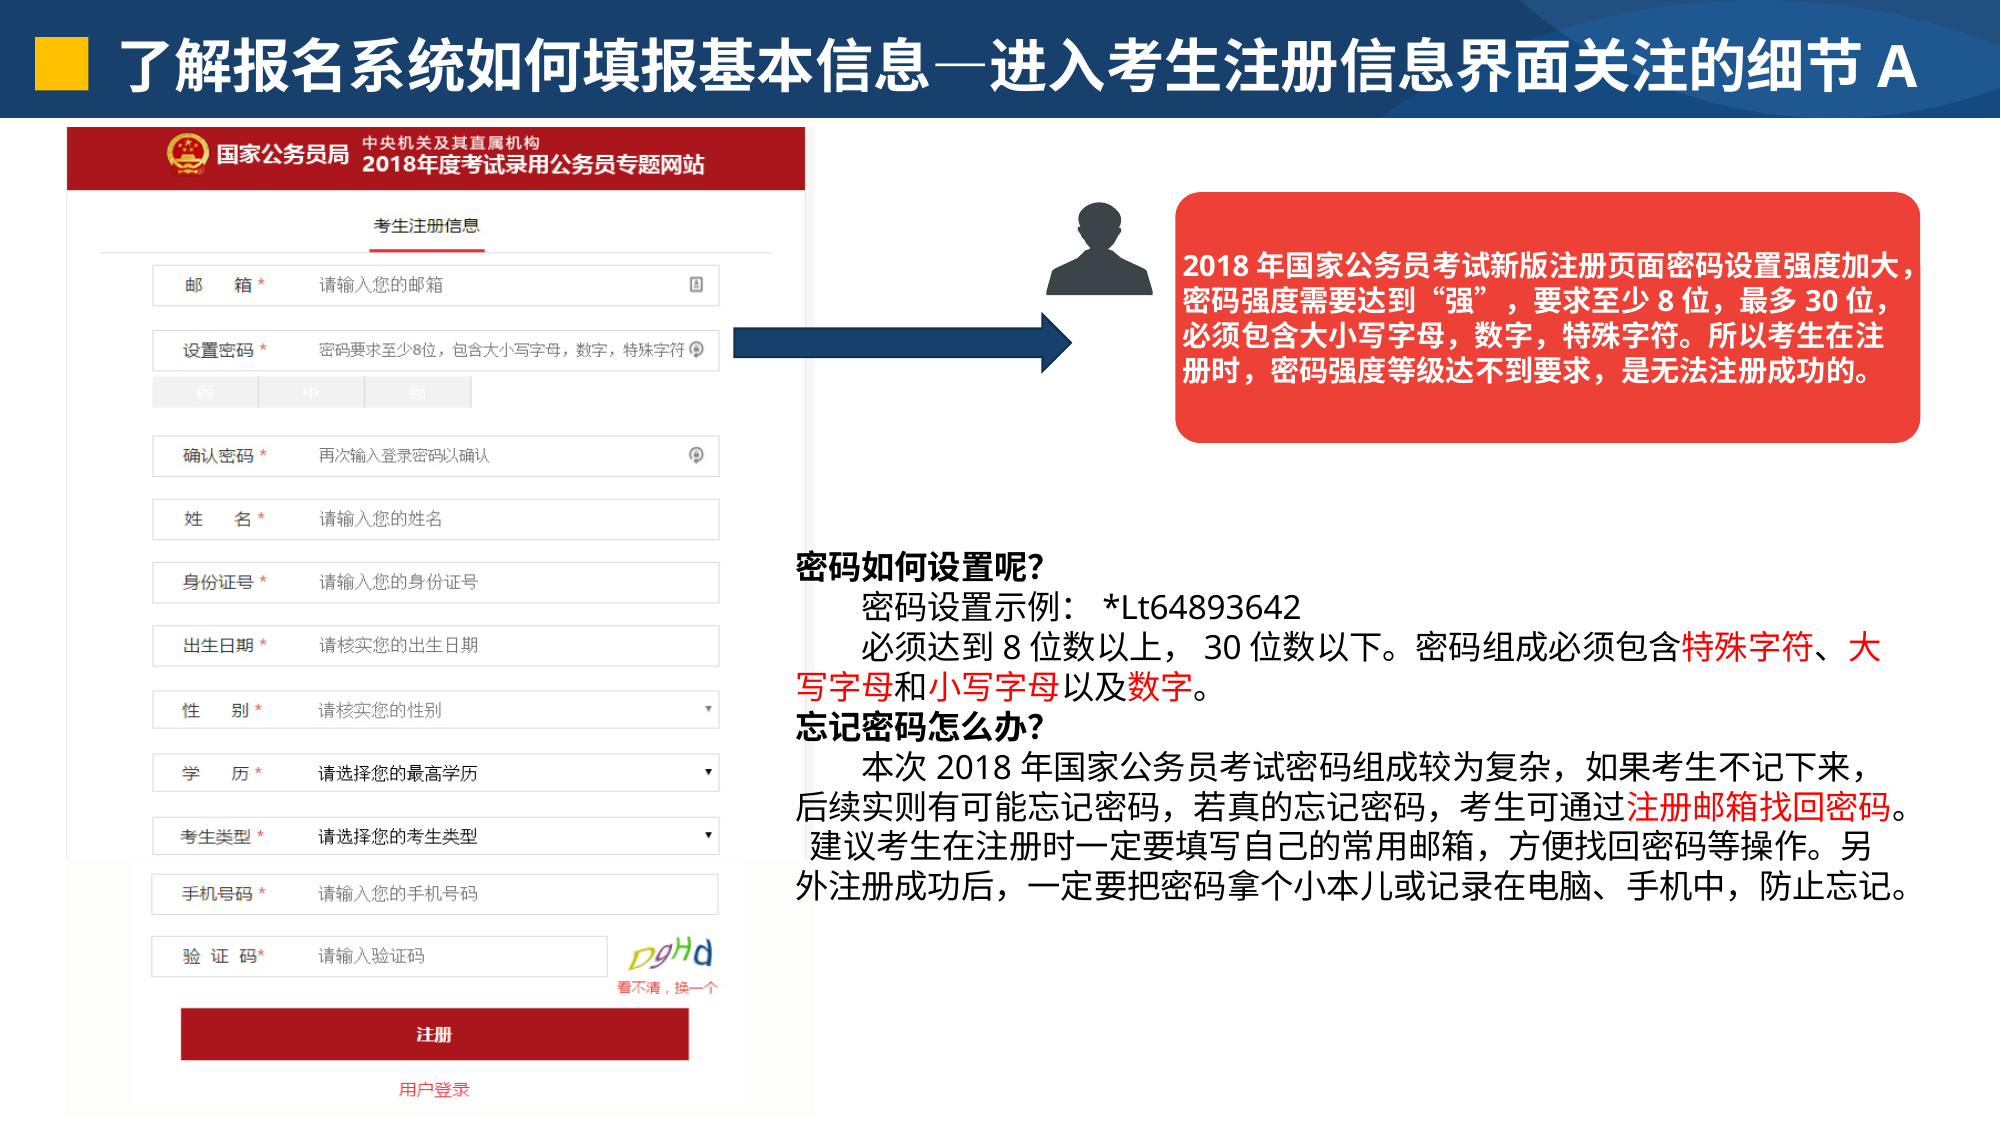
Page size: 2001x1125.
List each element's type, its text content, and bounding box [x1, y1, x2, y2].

picture [66, 127, 815, 1115]
text_box 2018年国家公务员考试新版注册页面密码设置强度加大，密码强度需要达到“强”，要求至少8位，最多30位，必须包含大小写字母，数字，特殊字符。所以考生在注册时，密码强度等级达不到要求，是无法注册成功的。 [1174, 191, 1922, 445]
text_box [1046, 202, 1153, 296]
text_box [815, 311, 1073, 374]
text_box 密码如何设置呢？ 密码设置示例：*Lt64893642 必须达到8位数以上，30位数以下。密码组成必须包含特殊字符、大写字母和小写字母以及数字。 忘记密码怎么办？ 本次2018年国家公务员考试密码组成较为复杂，如果考生不记下来，后续实则有可能忘记密码，若真的忘记密码，考生可通过注册邮箱找回密码。 建议考生在注册时一定要填写自己的常用邮箱，方便找回密码等操作。另外注册成功后，一定要把密码拿个小本儿或记录在电脑、手机中，防止忘记。 [815, 538, 1921, 953]
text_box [0, 0, 2000, 119]
